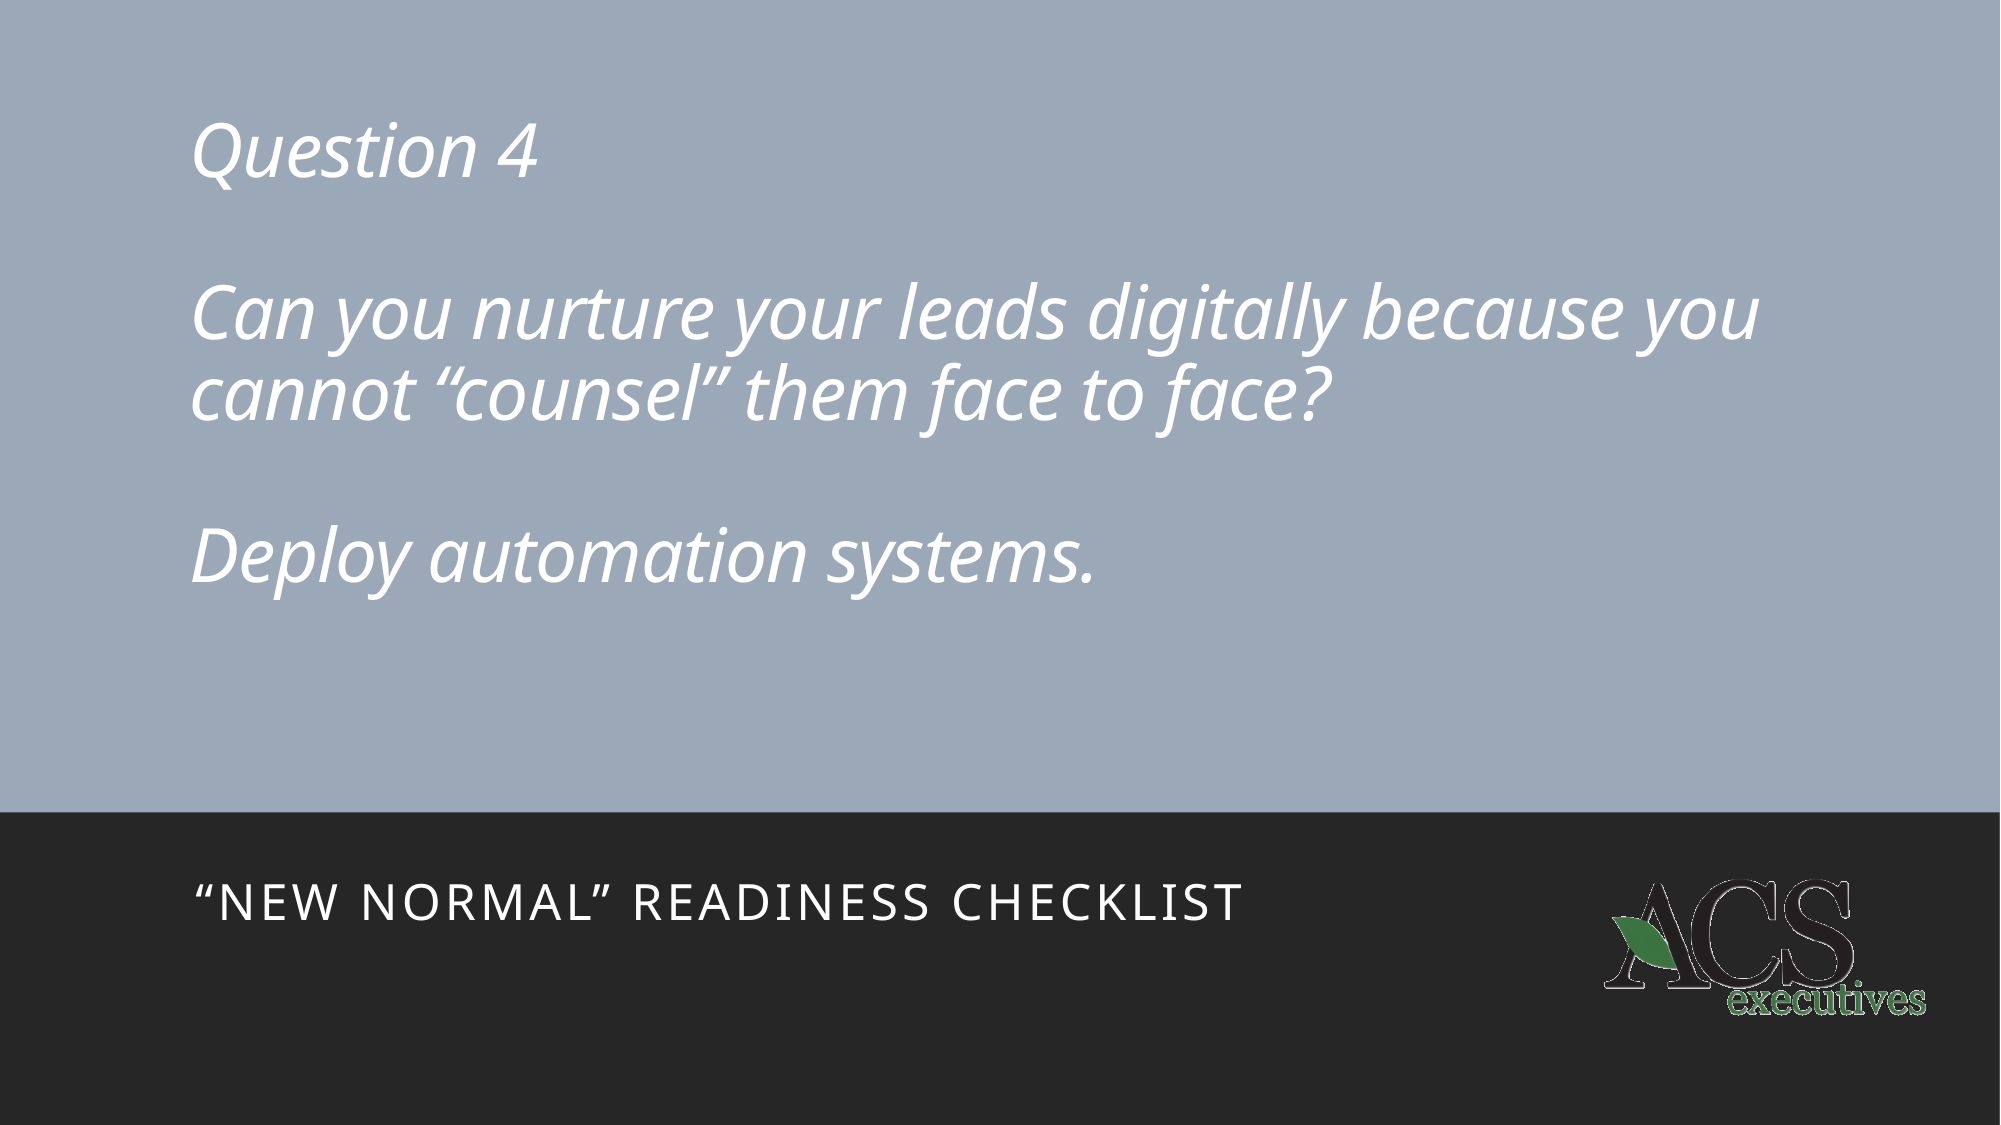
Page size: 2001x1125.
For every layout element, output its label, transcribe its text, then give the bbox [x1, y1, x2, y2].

picture [1523, 734, 2000, 1125]
text_box [0, 811, 1520, 1125]
subtitle “New Normal” Readiness Checklist [180, 857, 1520, 1045]
title Question 4 Can you nurture your leads digitally because you cannot “counsel” them face to face? Deploy automation systems. [174, 243, 1825, 811]
text_box [0, 0, 2000, 811]
